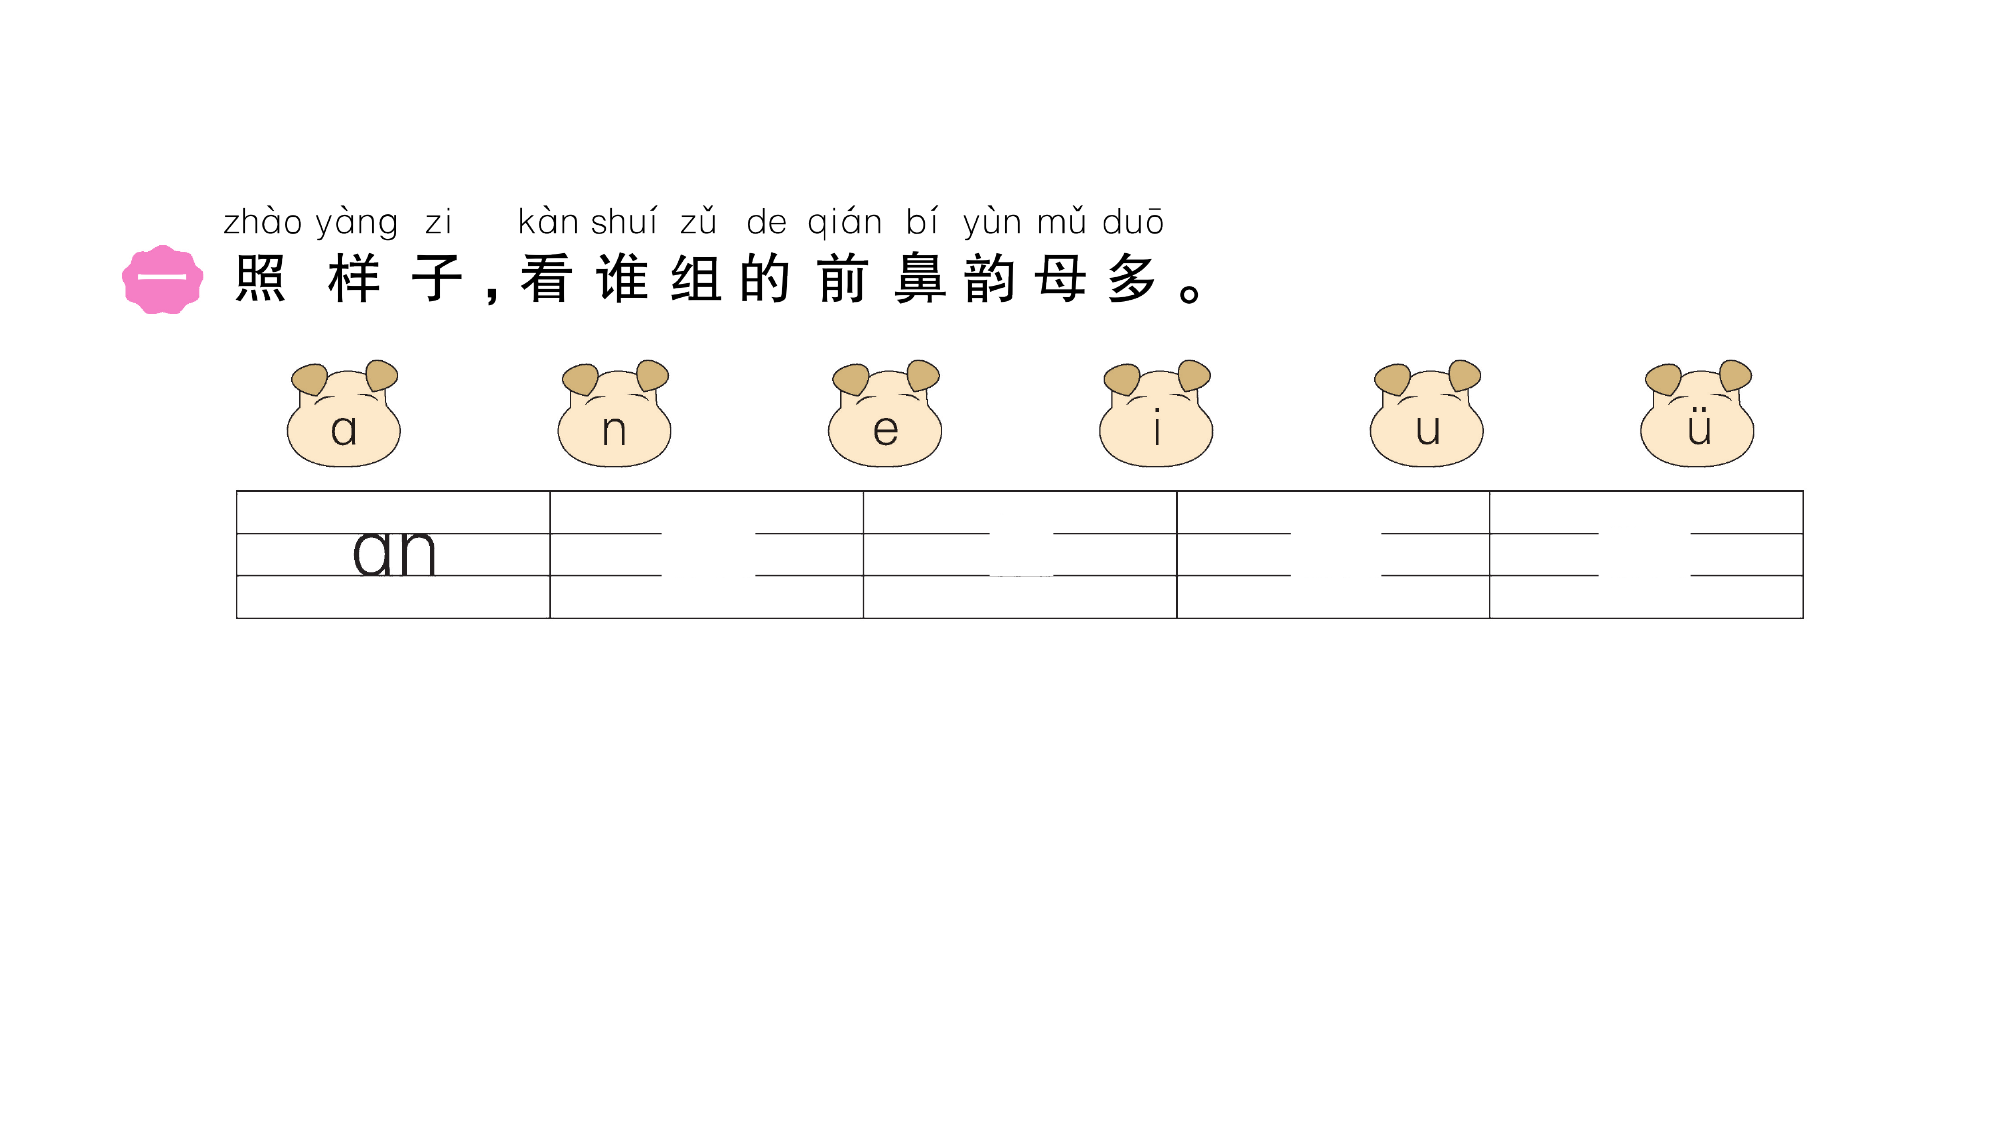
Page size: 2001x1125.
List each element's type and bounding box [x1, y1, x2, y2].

picture [118, 177, 2000, 648]
